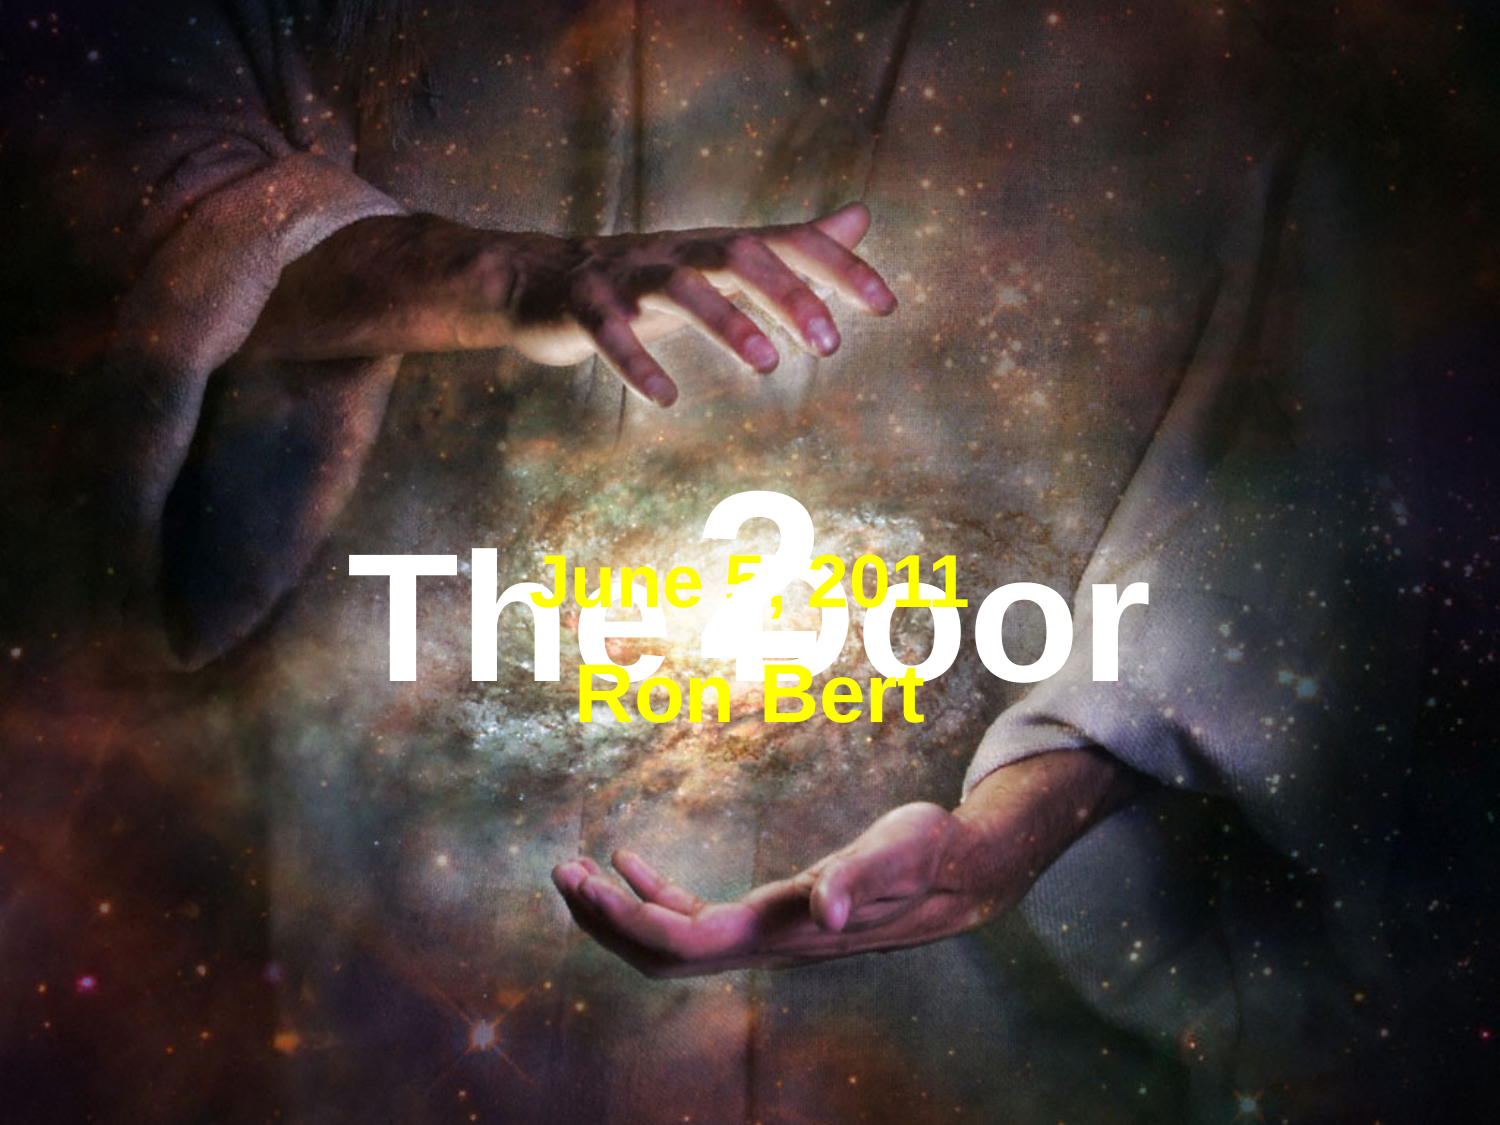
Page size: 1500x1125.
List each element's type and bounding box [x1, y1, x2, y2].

list [0, 0, 1500, 1125]
